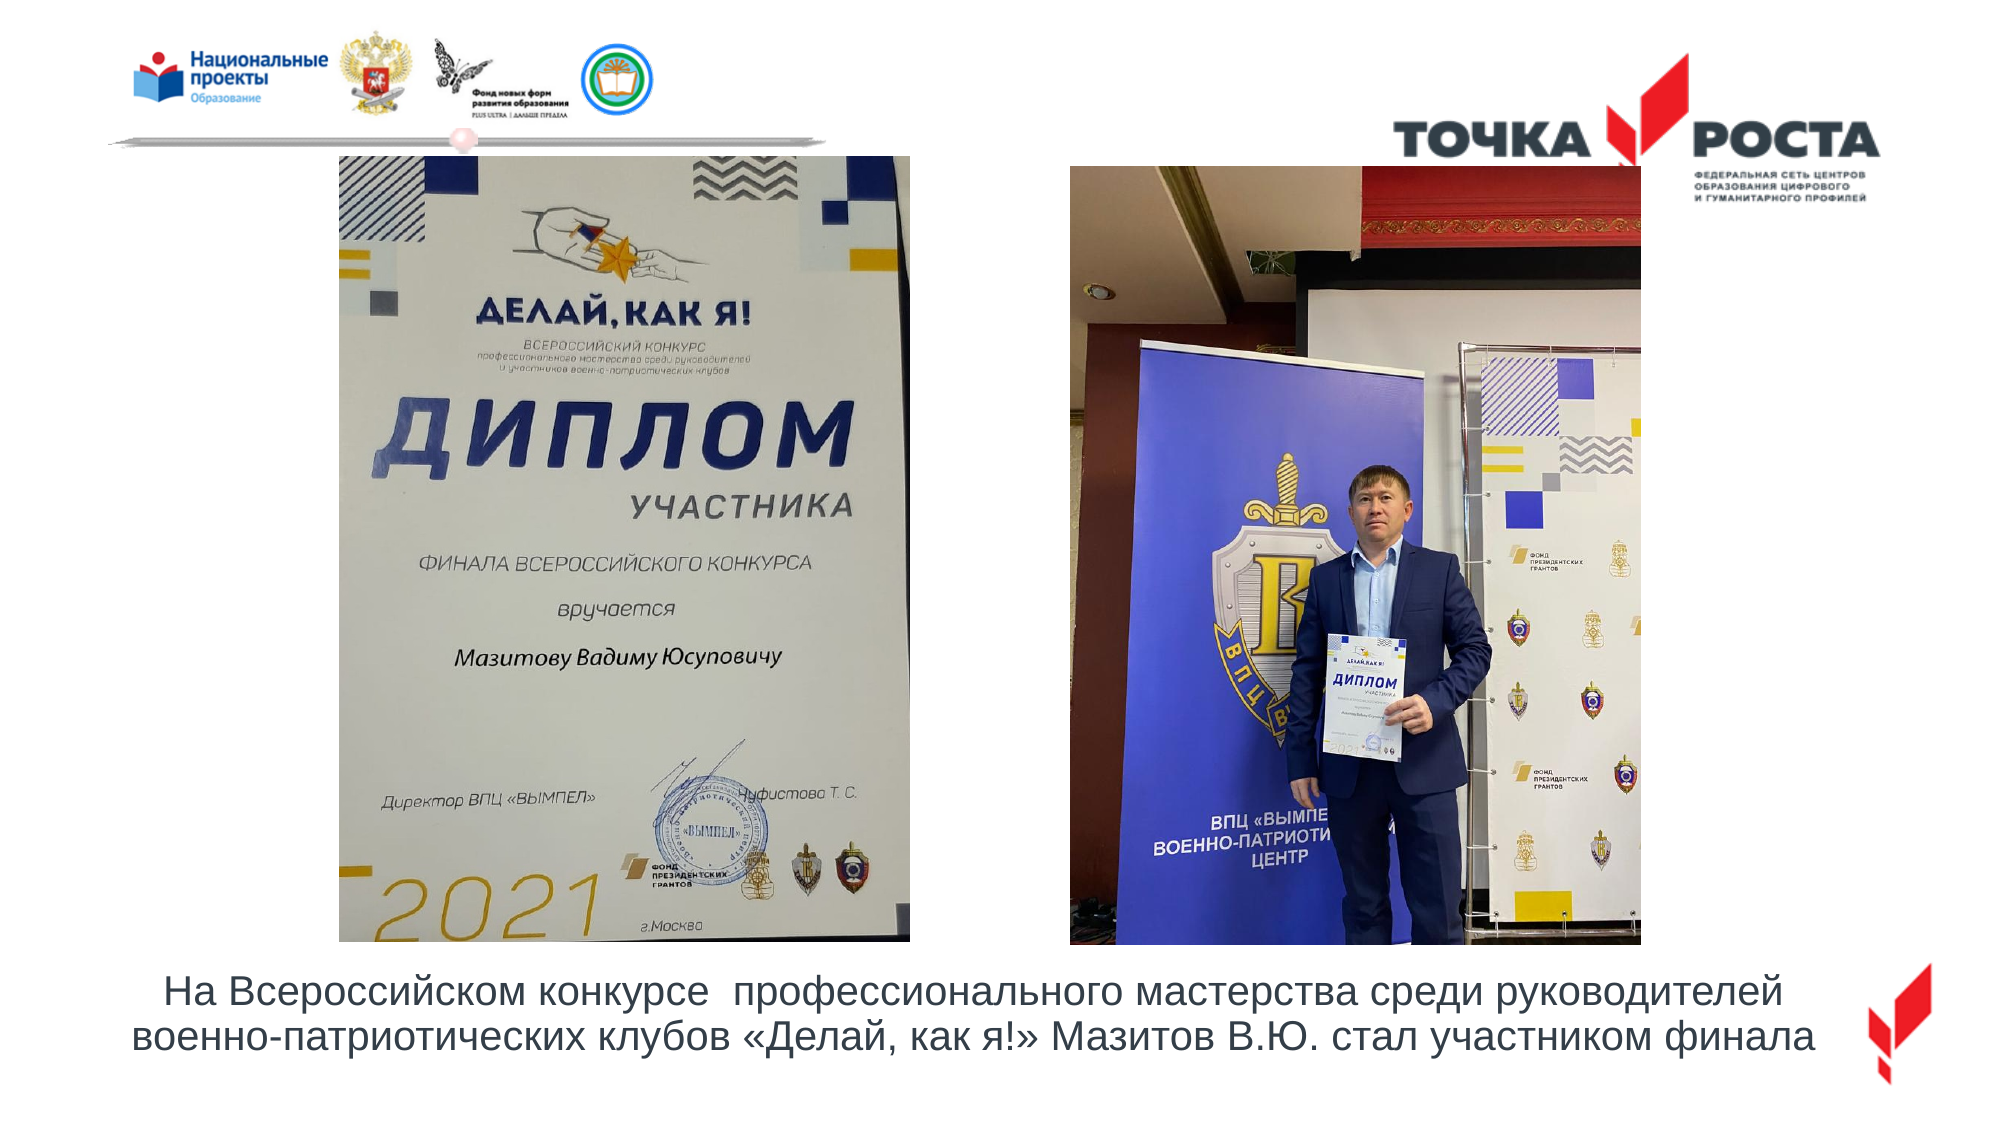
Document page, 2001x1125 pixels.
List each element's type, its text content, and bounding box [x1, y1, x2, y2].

picture [1070, 29, 1905, 946]
list На Всероссийском конкурсе профессионального мастерства среди руководителей военно-патриотических клубов «Делай, как я!» Мазитов В.Ю. стал участником финала [119, 961, 1829, 1076]
picture [339, 156, 910, 942]
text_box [108, 16, 828, 154]
picture [1853, 958, 1941, 1090]
